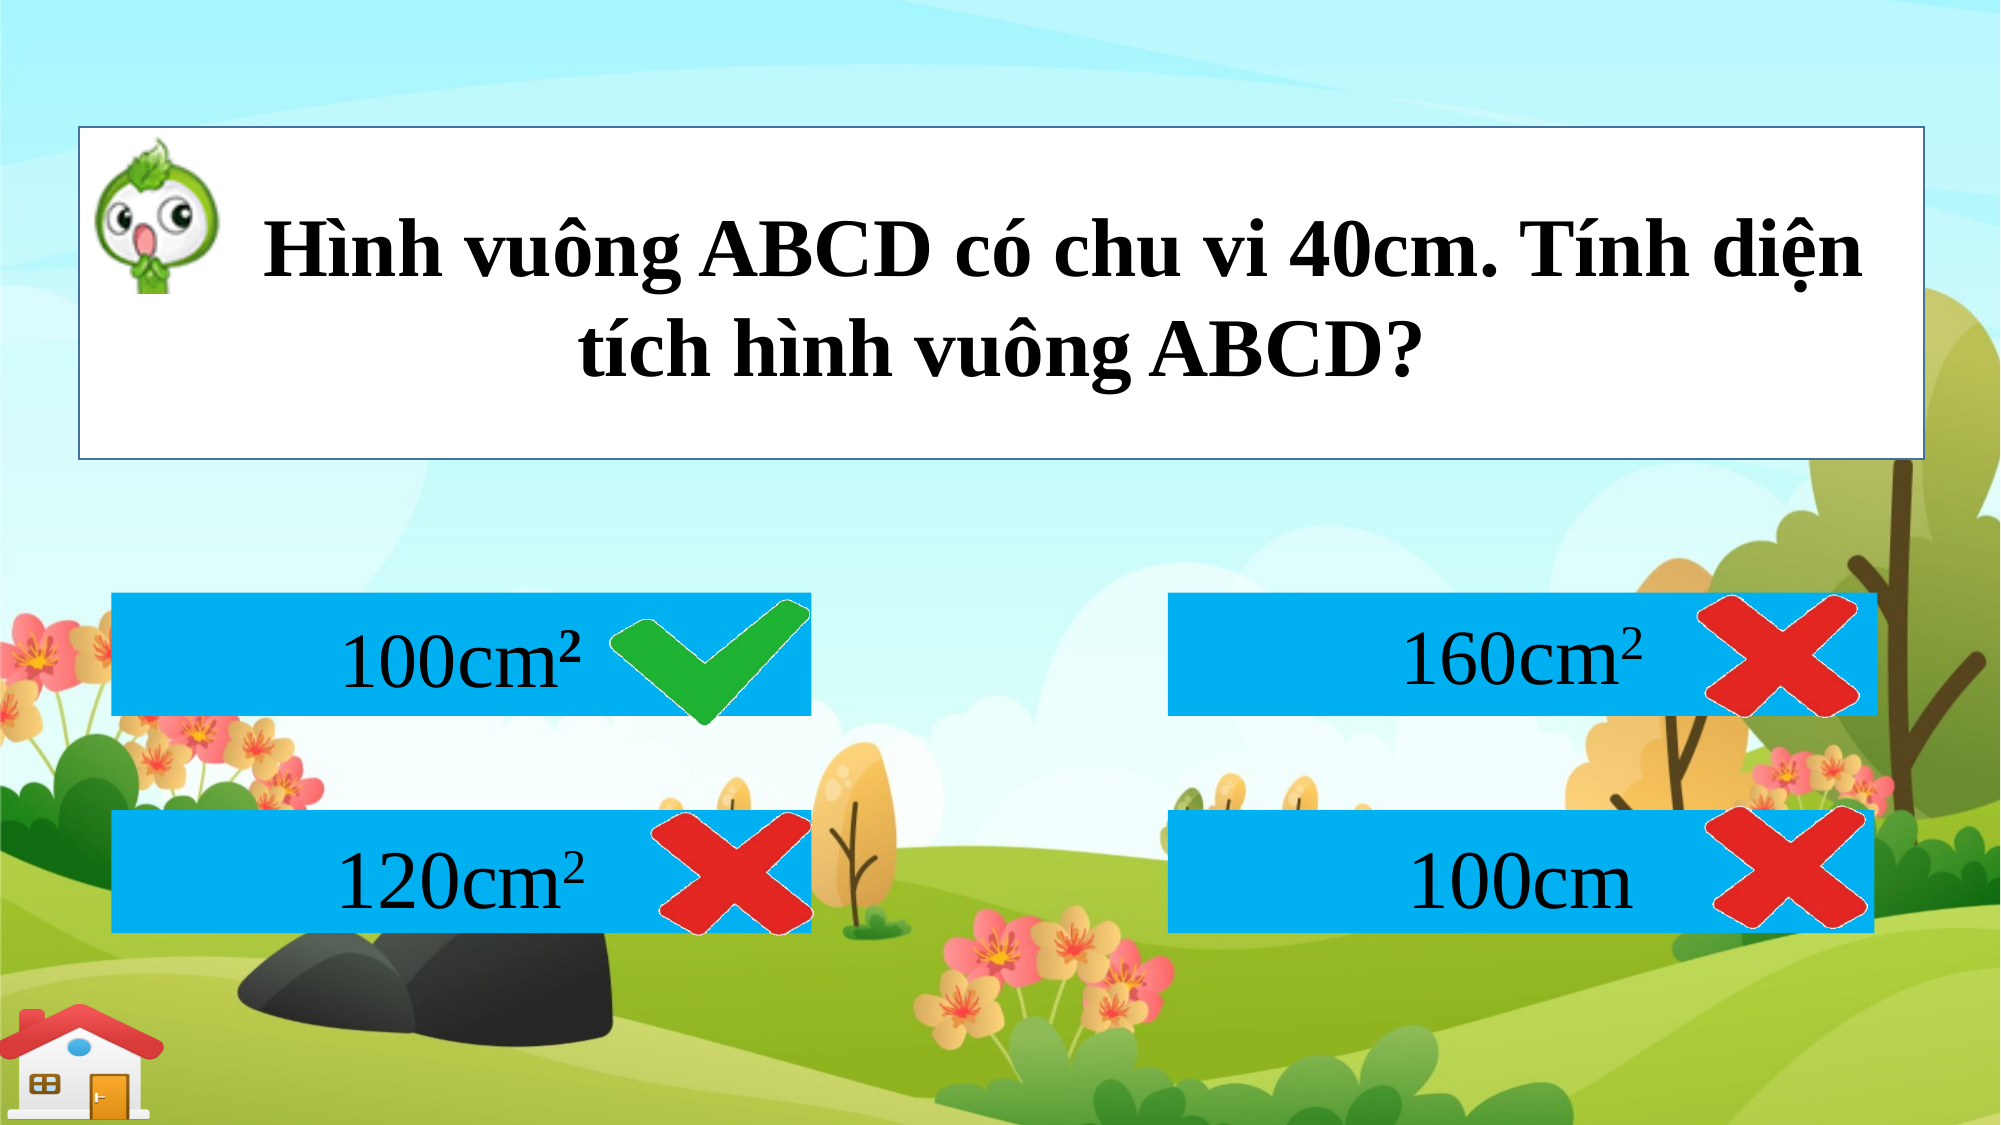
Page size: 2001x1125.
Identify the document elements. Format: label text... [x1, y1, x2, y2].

text_box Hình vuông ABCD có chu vi 40cm. Tính diện tích hình vuông ABCD? [78, 126, 1925, 460]
picture [0, 0, 2001, 1125]
text_box 120cm2 [111, 810, 644, 934]
text_box 160cm2 [1167, 592, 1689, 716]
text_box 100cm [1167, 810, 1698, 934]
text_box 160cm2 [1869, 592, 1878, 716]
text_box 100cm2 [111, 592, 595, 716]
